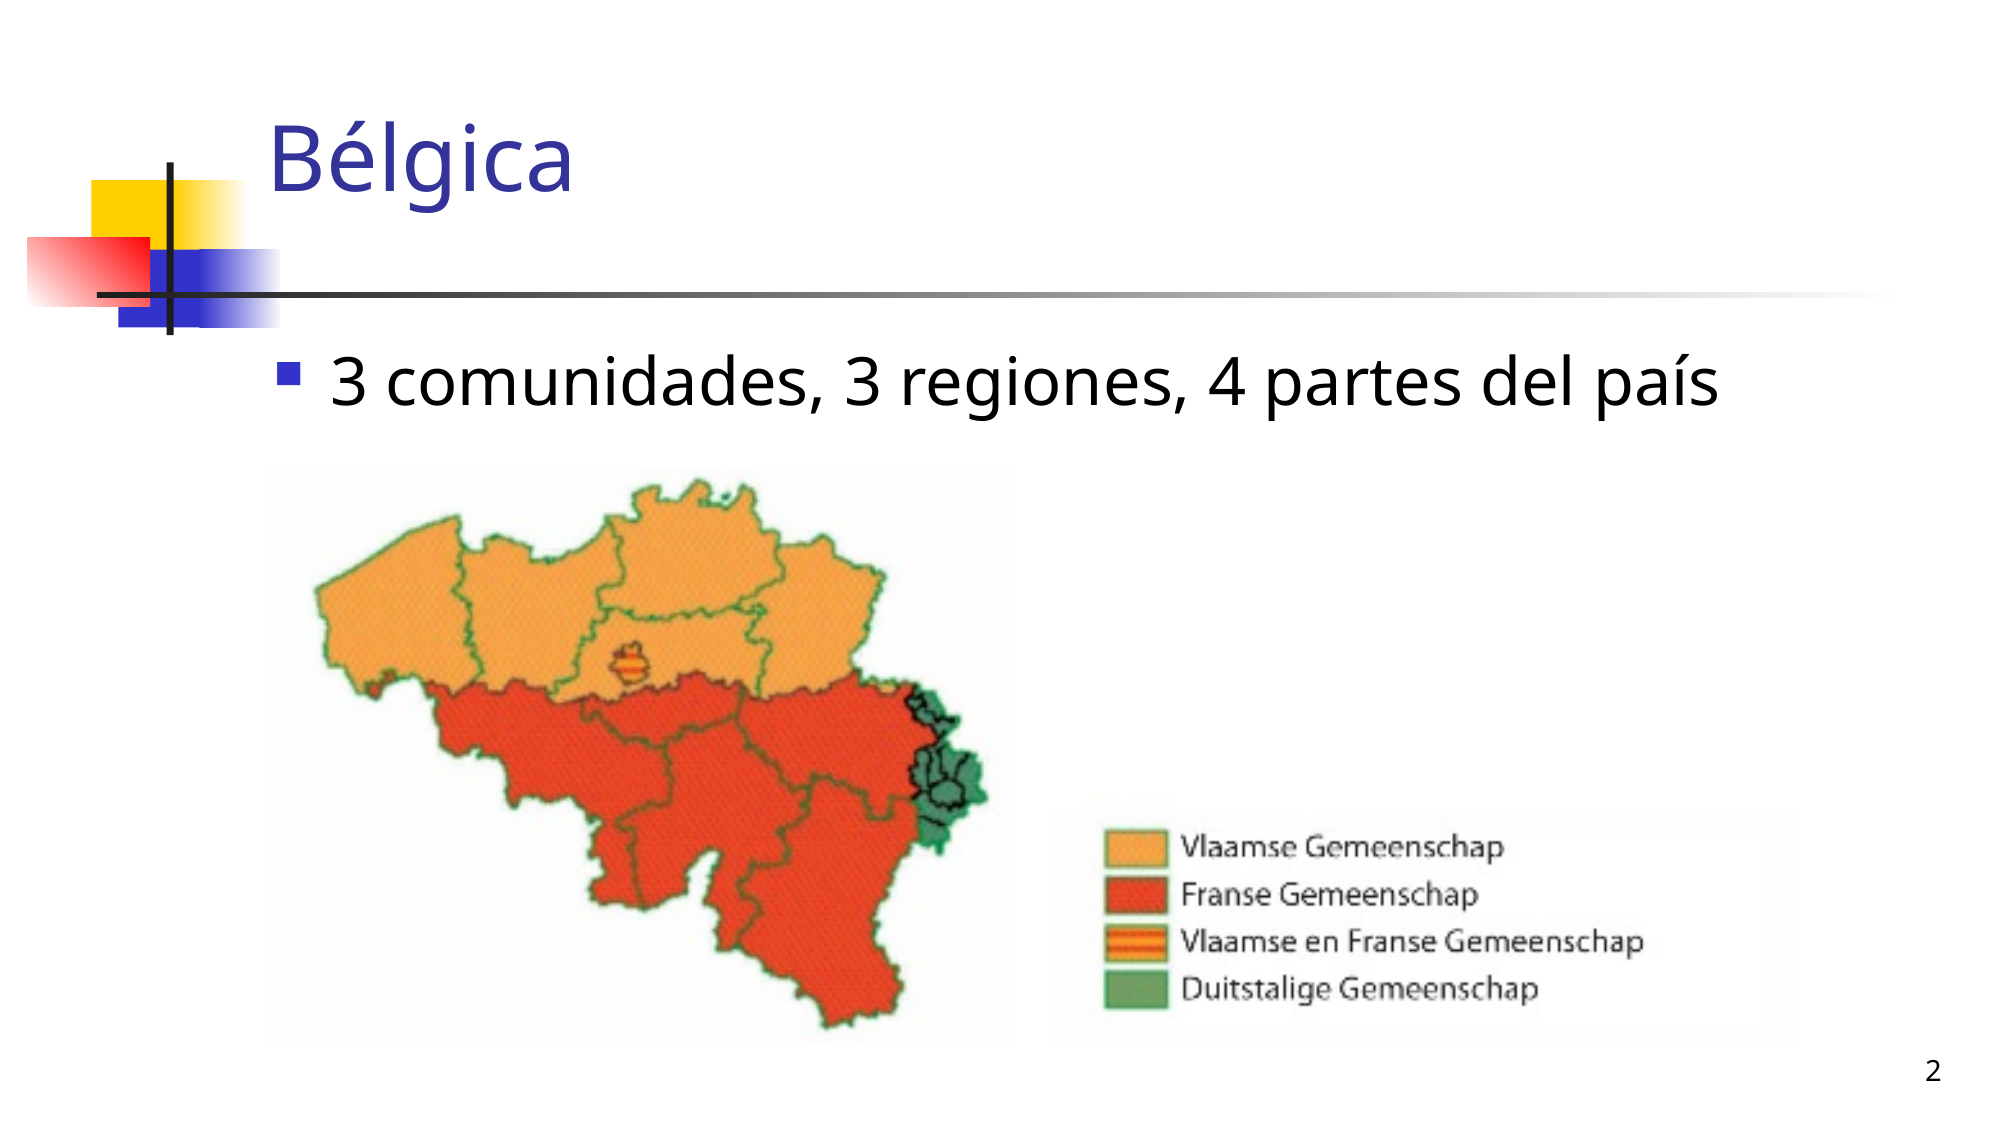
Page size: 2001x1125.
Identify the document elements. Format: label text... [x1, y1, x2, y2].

picture [268, 467, 1800, 1045]
slide_number 2 [1540, 1023, 1958, 1100]
title Bélgica [251, 34, 1957, 276]
list 3 comunidades, 3 regiones, 4 partes del país [258, 330, 1959, 1007]
